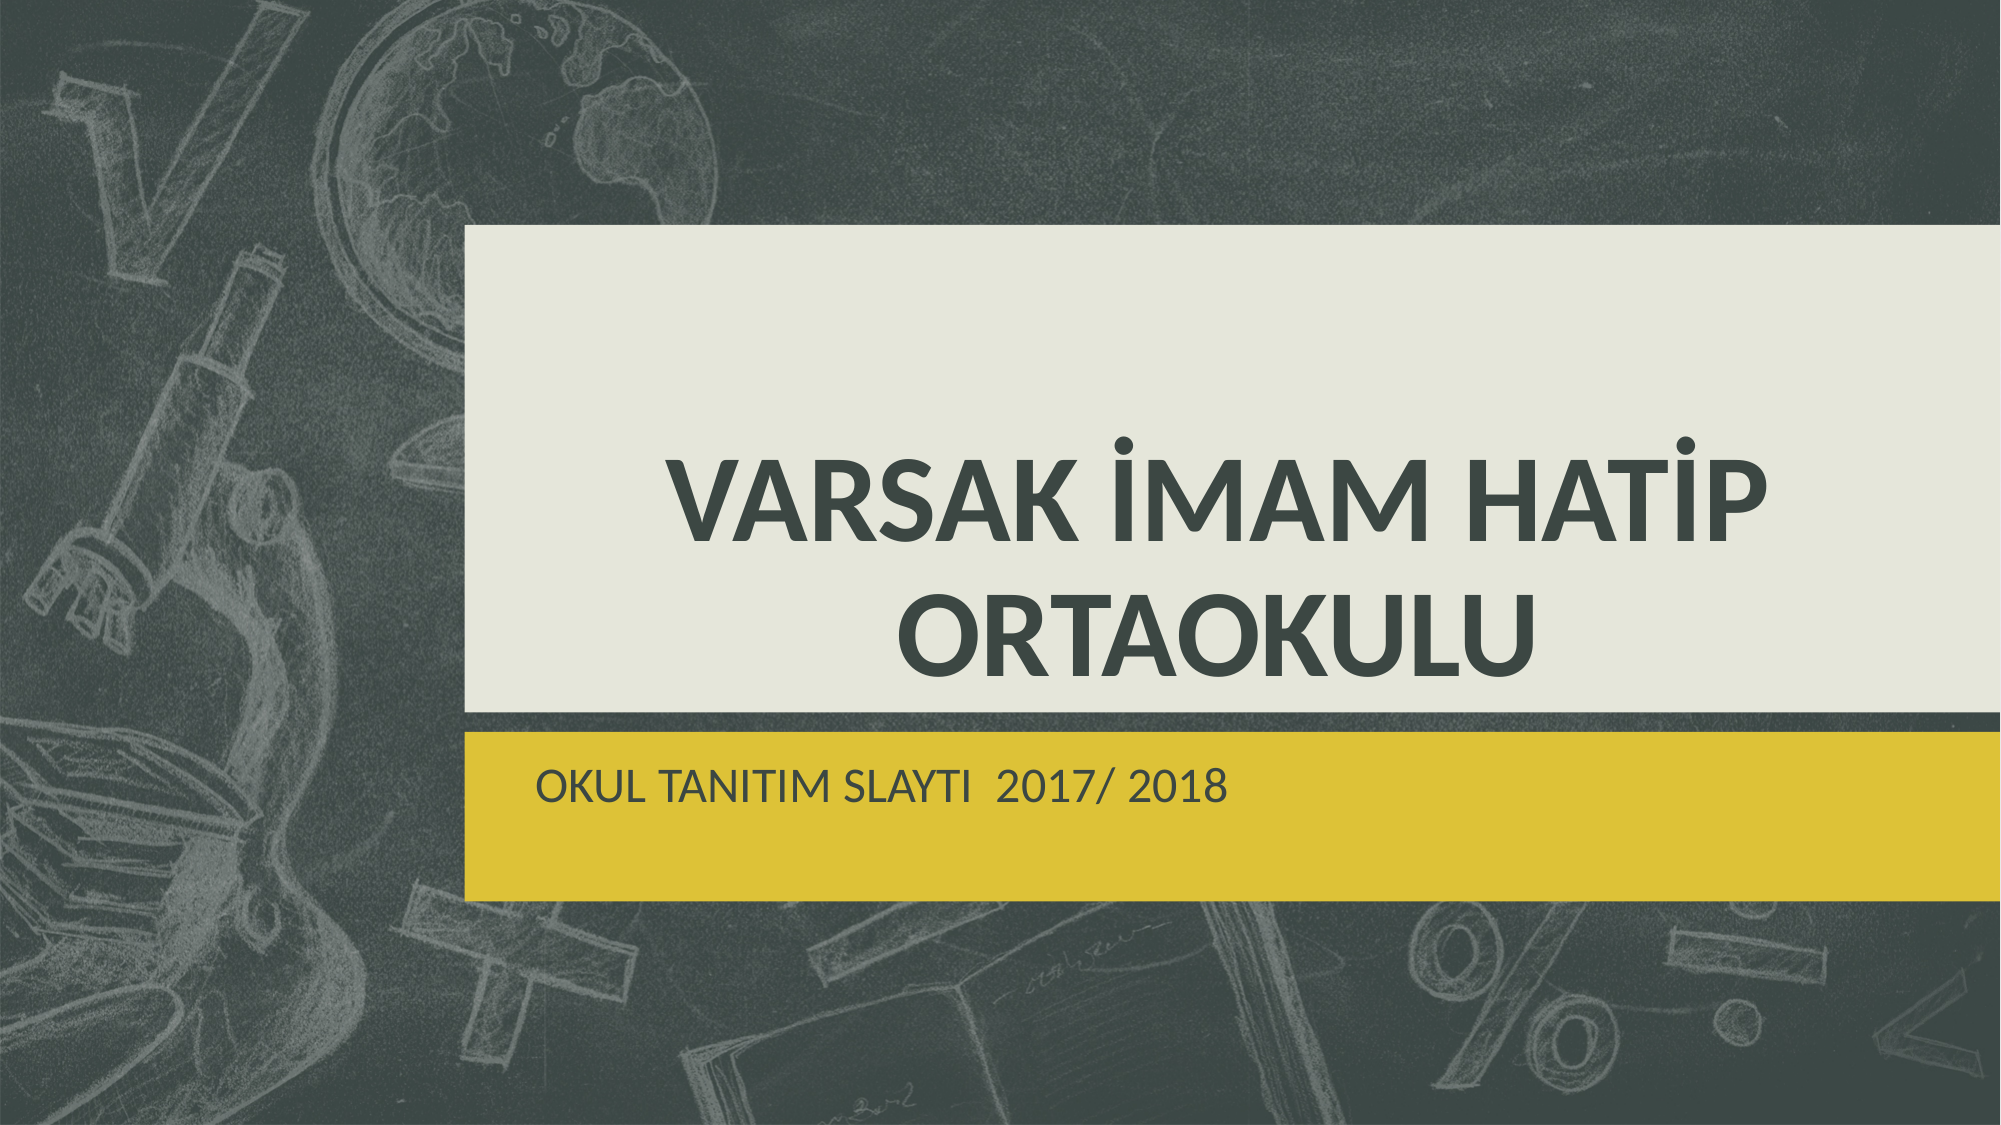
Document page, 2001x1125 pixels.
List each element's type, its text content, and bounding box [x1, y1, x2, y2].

picture [0, 0, 2001, 1125]
title VARSAK İMAM HATİP ORTAOKULU [520, 318, 1916, 711]
subtitle OKUL TANITIM SLAYTI 2017/ 2018 [520, 744, 1916, 887]
